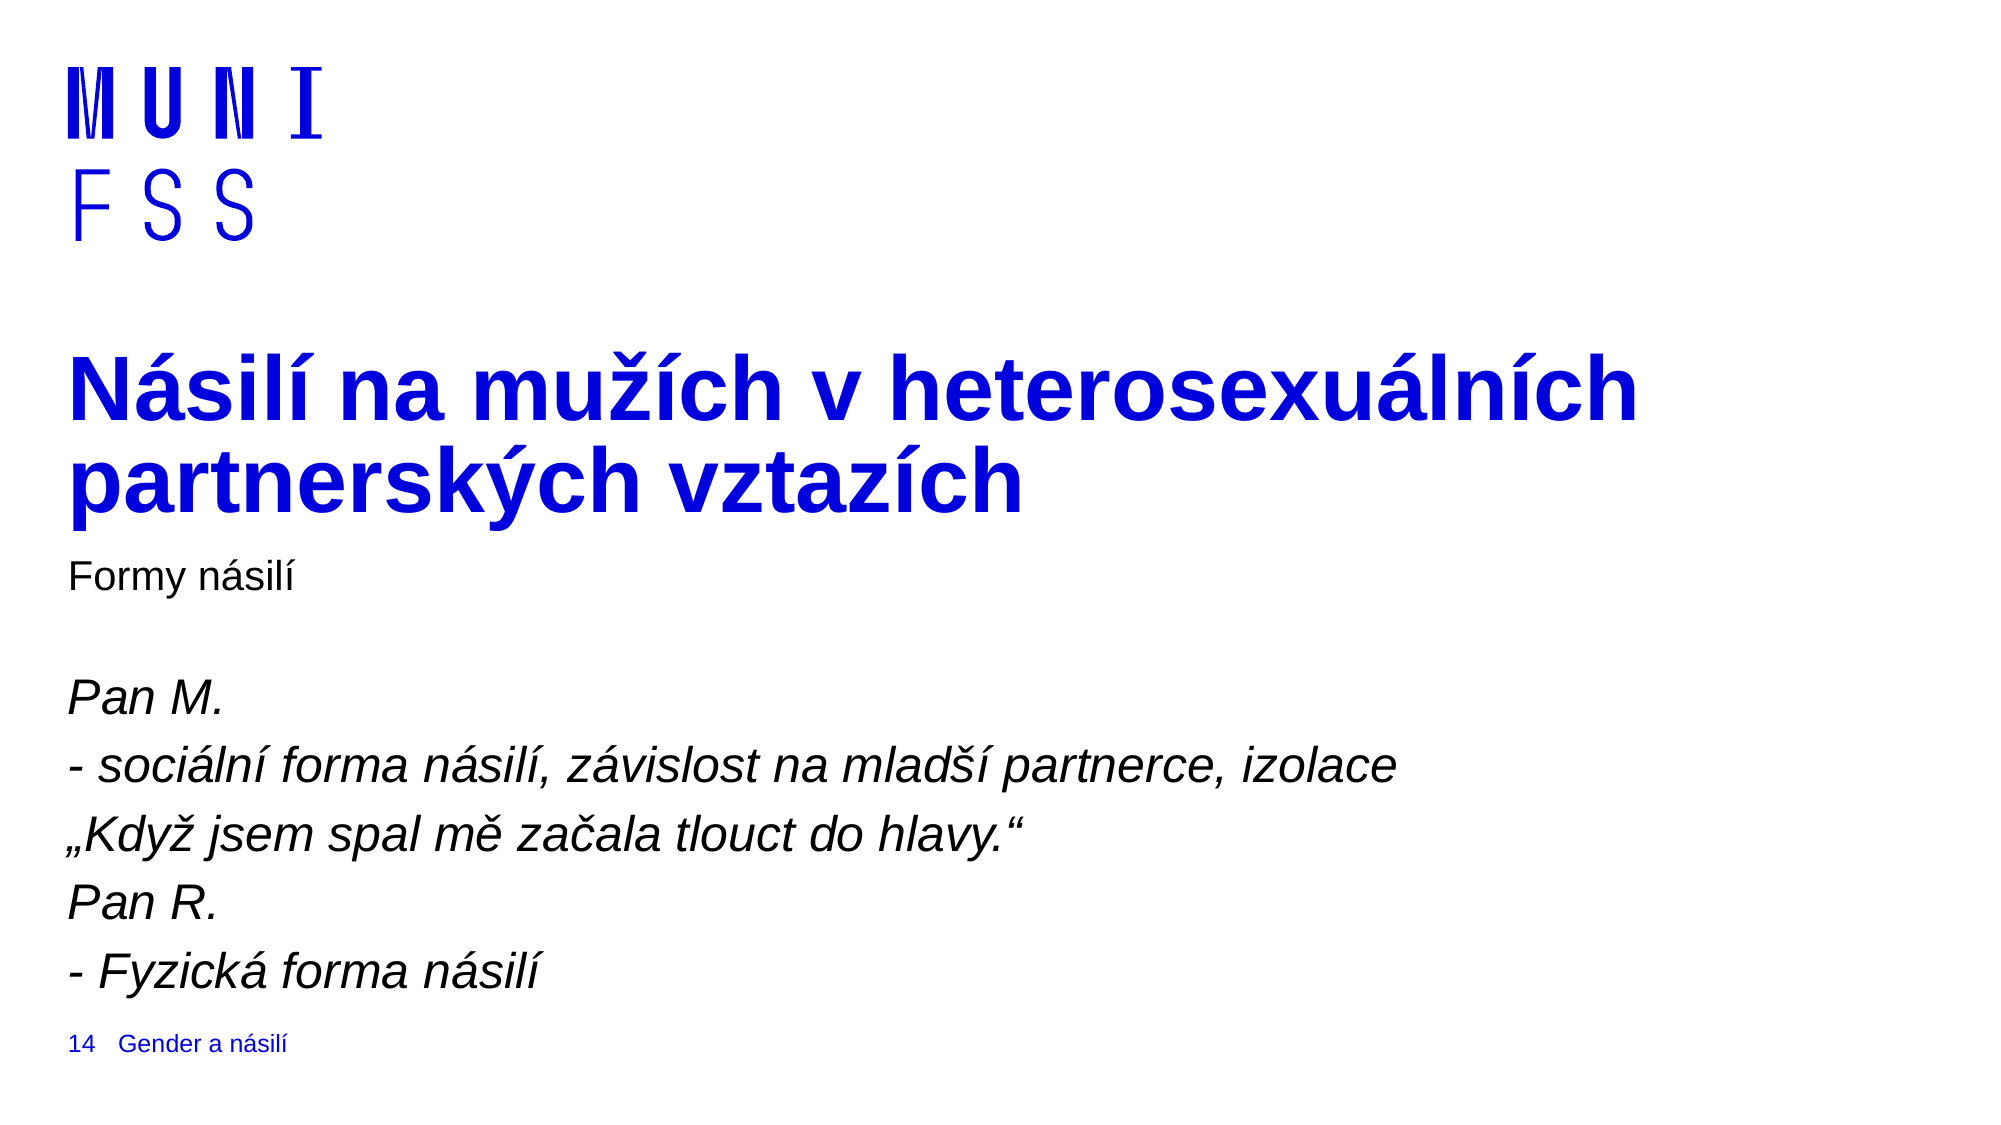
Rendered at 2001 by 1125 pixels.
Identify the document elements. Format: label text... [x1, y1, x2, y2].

footer Gender a násilí [118, 1021, 1418, 1063]
title Násilí na mužích v heterosexuálních partnerských vztazích [67, 347, 1932, 482]
subtitle Formy násilí Pan M. - sociální forma násilí, závislost na mladší partnerce, izolace „Když jsem spal mě začala tlouct do hlavy.“ Pan R. - Fyzická forma násilí [67, 482, 1932, 597]
slide_number 14 [67, 1021, 110, 1063]
